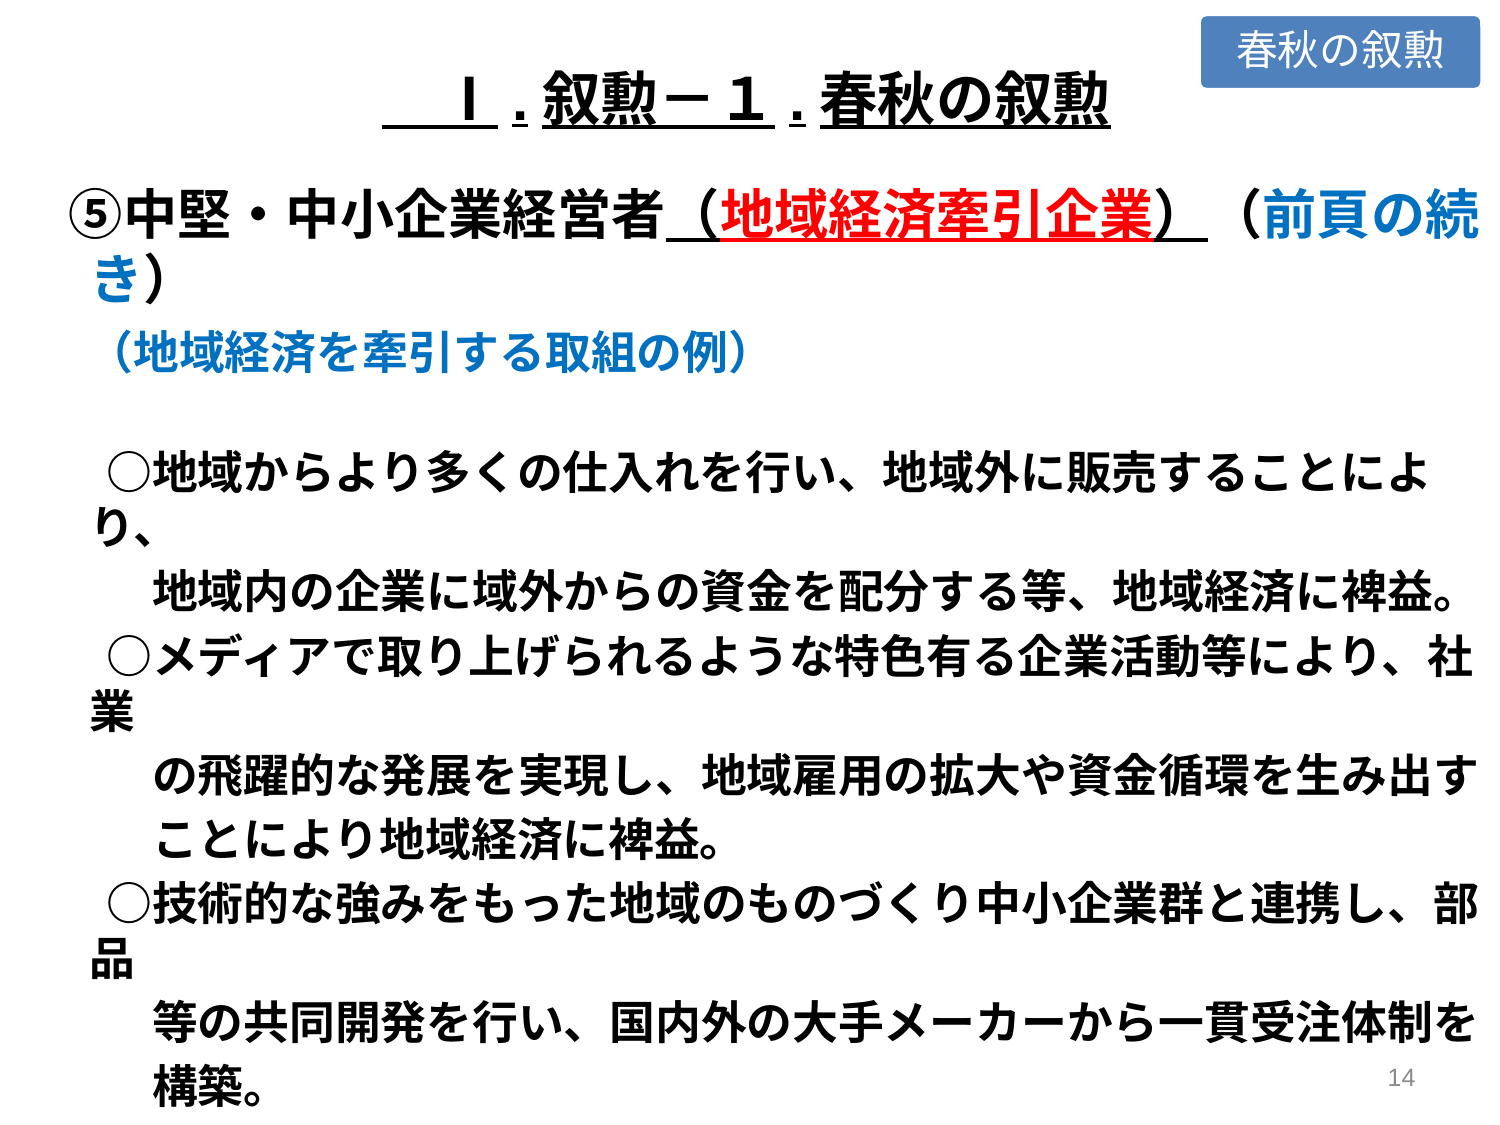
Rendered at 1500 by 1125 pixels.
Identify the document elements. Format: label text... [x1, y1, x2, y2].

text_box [1198, 13, 1483, 91]
text_box ⑤中堅・中小企業経営者（地域経済牽引企業）（前頁の続き） （地域経済を牽引する取組の例） ○地域からより多くの仕入れを行い、地域外に販売することにより、 地域内の企業に域外からの資金を配分する等、地域経済に裨益。 ○メディアで取り上げられるような特色有る企業活動等により、社業 の飛躍的な発展を実現し、地域雇用の拡大や資金循環を生み出す ことにより地域経済に裨益。 ○技術的な強みをもった地域のものづくり中小企業群と連携し、部品 等の共同開発を行い、国内外の大手メーカーから一貫受注体制を 構築。 ○海外市場への販売や海外人材雇用等に積極的に取組み、国際的 企業として社業を発展させ、地域経済のグローバル化に貢献する等、 地域経済に裨益。 など [0, 172, 1500, 1125]
text_box Ⅰ.叙勲－１.春秋の叙勲 [0, 54, 1497, 140]
